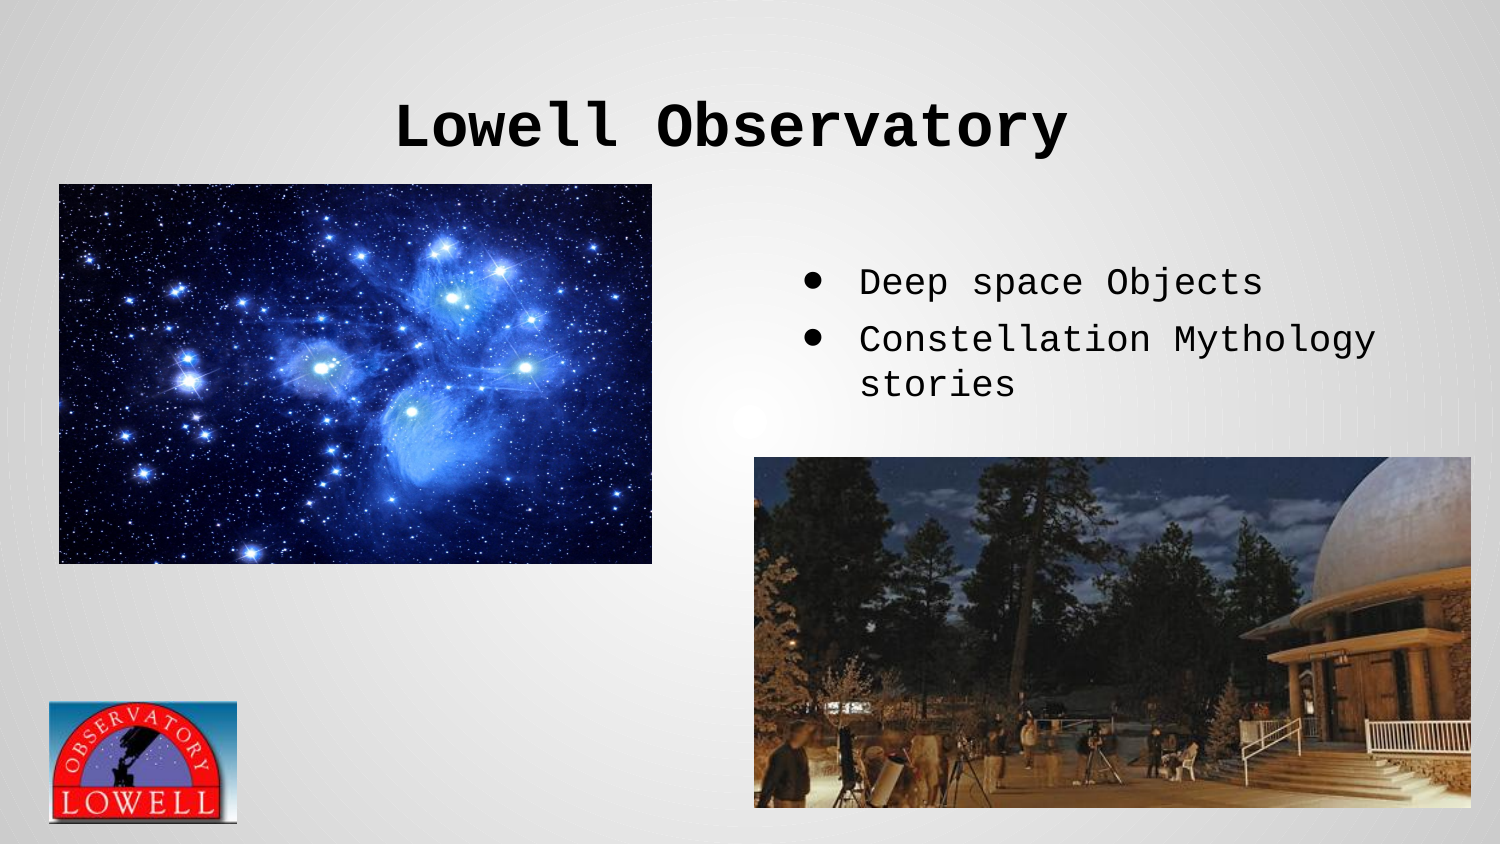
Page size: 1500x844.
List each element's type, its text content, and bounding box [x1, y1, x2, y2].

picture [58, 184, 652, 564]
picture [754, 457, 1471, 809]
picture [48, 700, 237, 824]
title Lowell Observatory [75, 33, 1425, 175]
list Deep space Objects Constellation Mythology stories [768, 196, 1425, 455]
